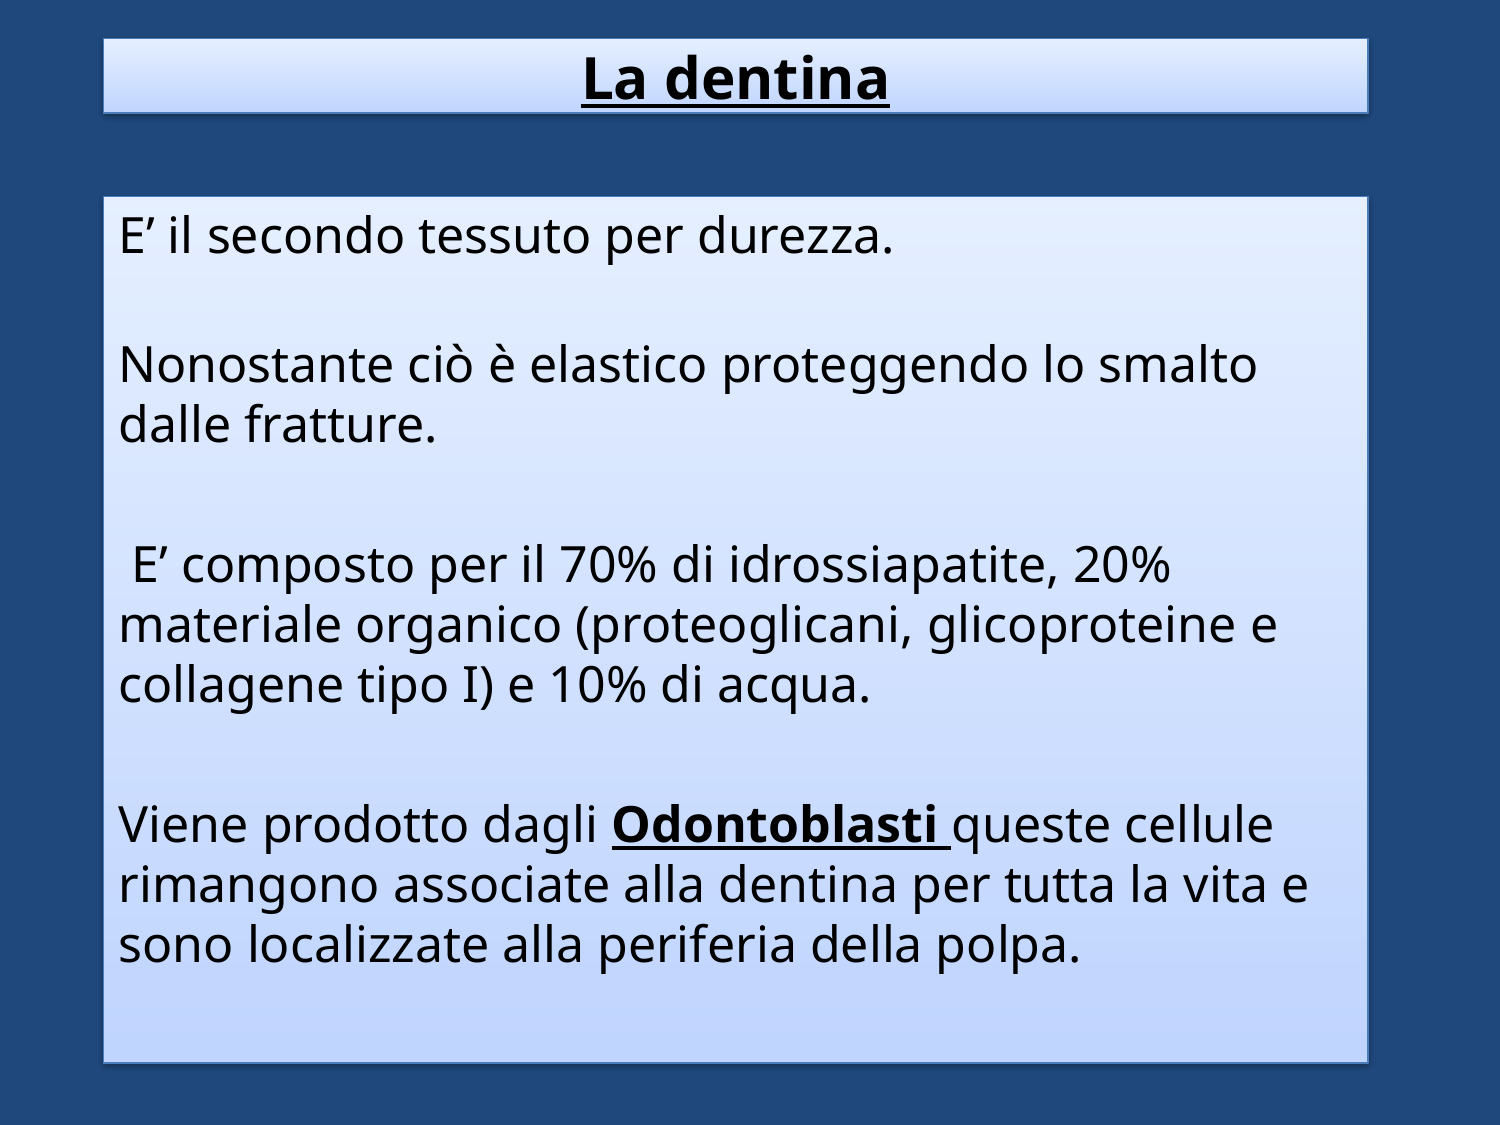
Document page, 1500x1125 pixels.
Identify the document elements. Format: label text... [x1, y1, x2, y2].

text_box La dentina [103, 38, 1369, 114]
text_box E’ il secondo tessuto per durezza. Nonostante ciò è elastico proteggendo lo smalto dalle fratture. E’ composto per il 70% di idrossiapatite, 20% materiale organico (proteoglicani, glicoproteine e collagene tipo I) e 10% di acqua. Viene prodotto dagli Odontoblasti queste cellule rimangono associate alla dentina per tutta la vita e sono localizzate alla periferia della polpa. [103, 196, 1369, 1064]
